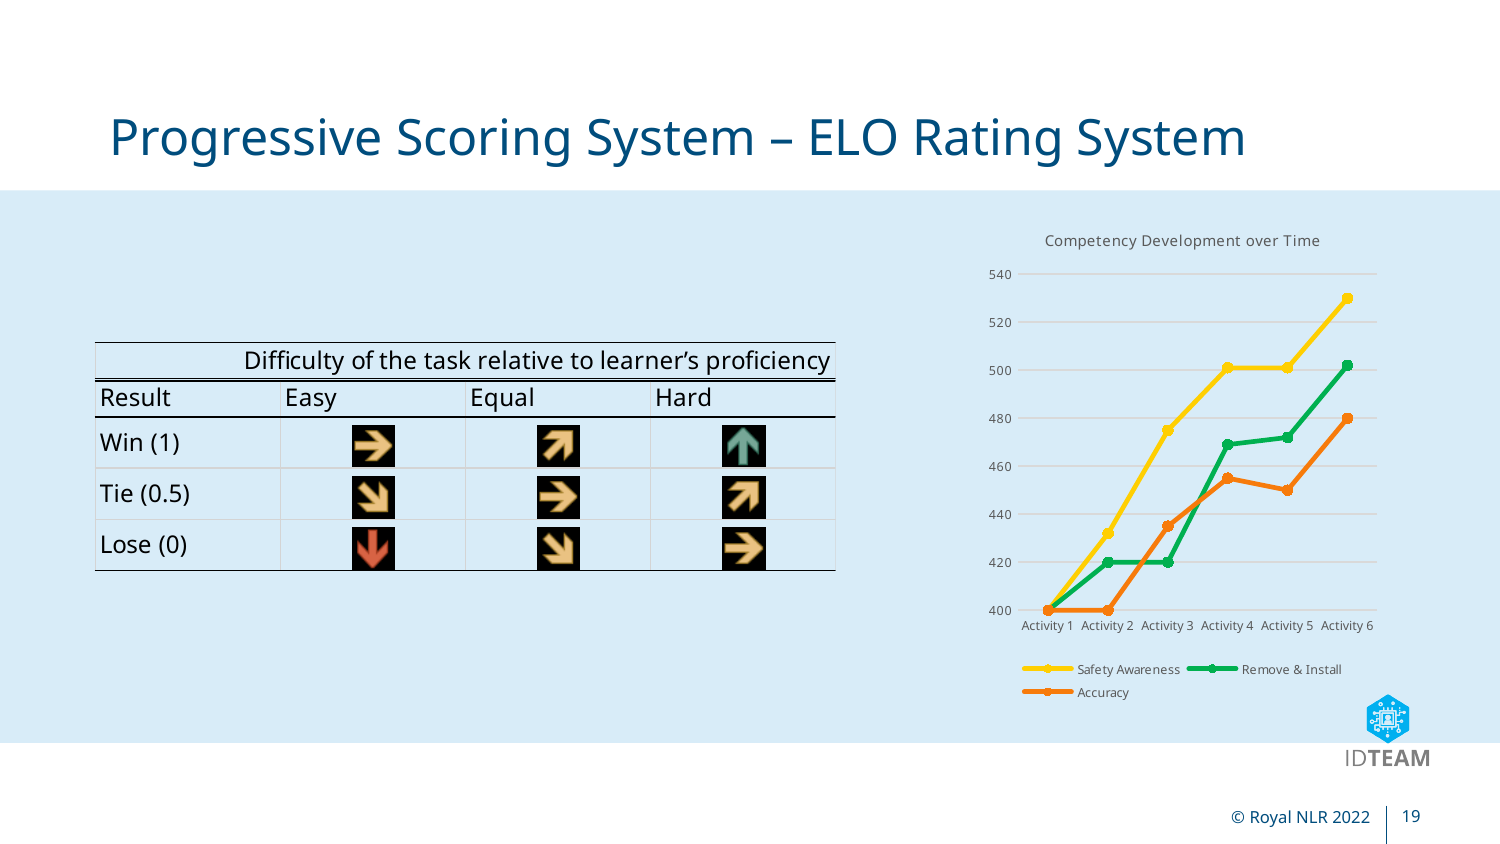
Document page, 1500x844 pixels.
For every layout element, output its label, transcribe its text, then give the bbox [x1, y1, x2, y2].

title Progressive Scoring System – ELO Rating System [94, 97, 1423, 174]
picture [1342, 692, 1431, 770]
picture [94, 341, 837, 572]
picture [1385, 716, 1393, 724]
chart [980, 206, 1386, 707]
picture [1380, 711, 1393, 724]
footer © Royal NLR 2022 [660, 794, 1386, 840]
slide_number 19 [1386, 794, 1456, 840]
